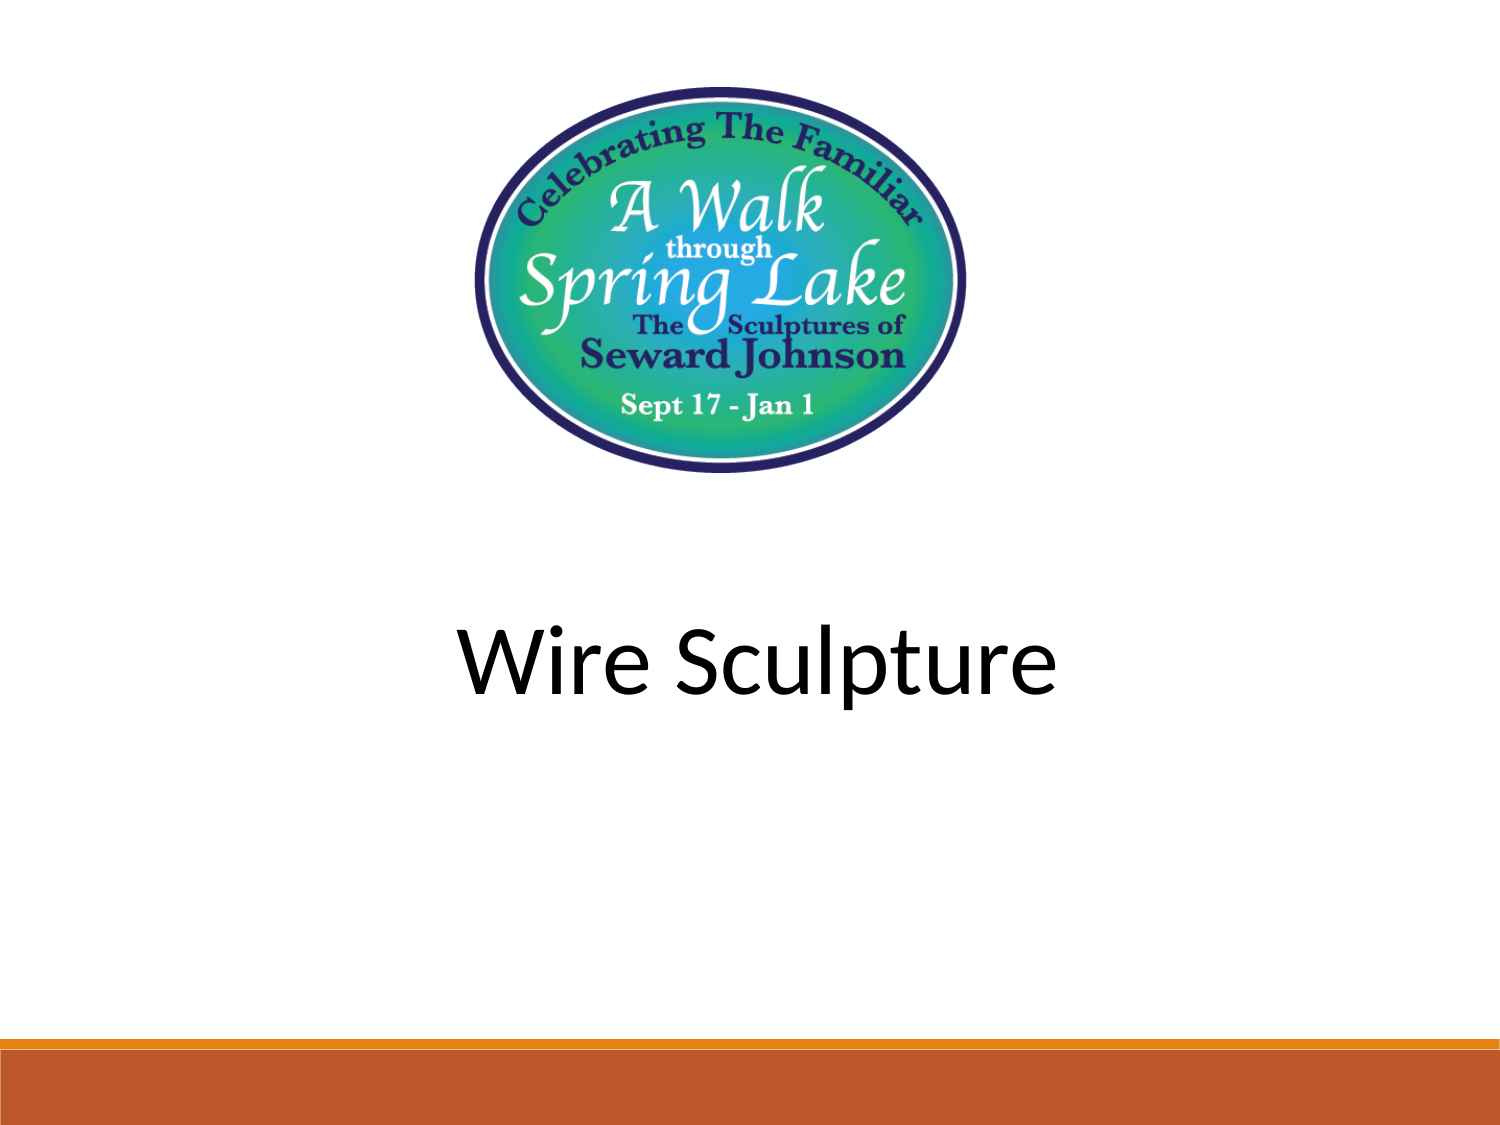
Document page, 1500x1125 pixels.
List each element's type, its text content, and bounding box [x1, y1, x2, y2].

text_box Wire Sculpture [89, 587, 1427, 723]
picture [474, 86, 968, 474]
